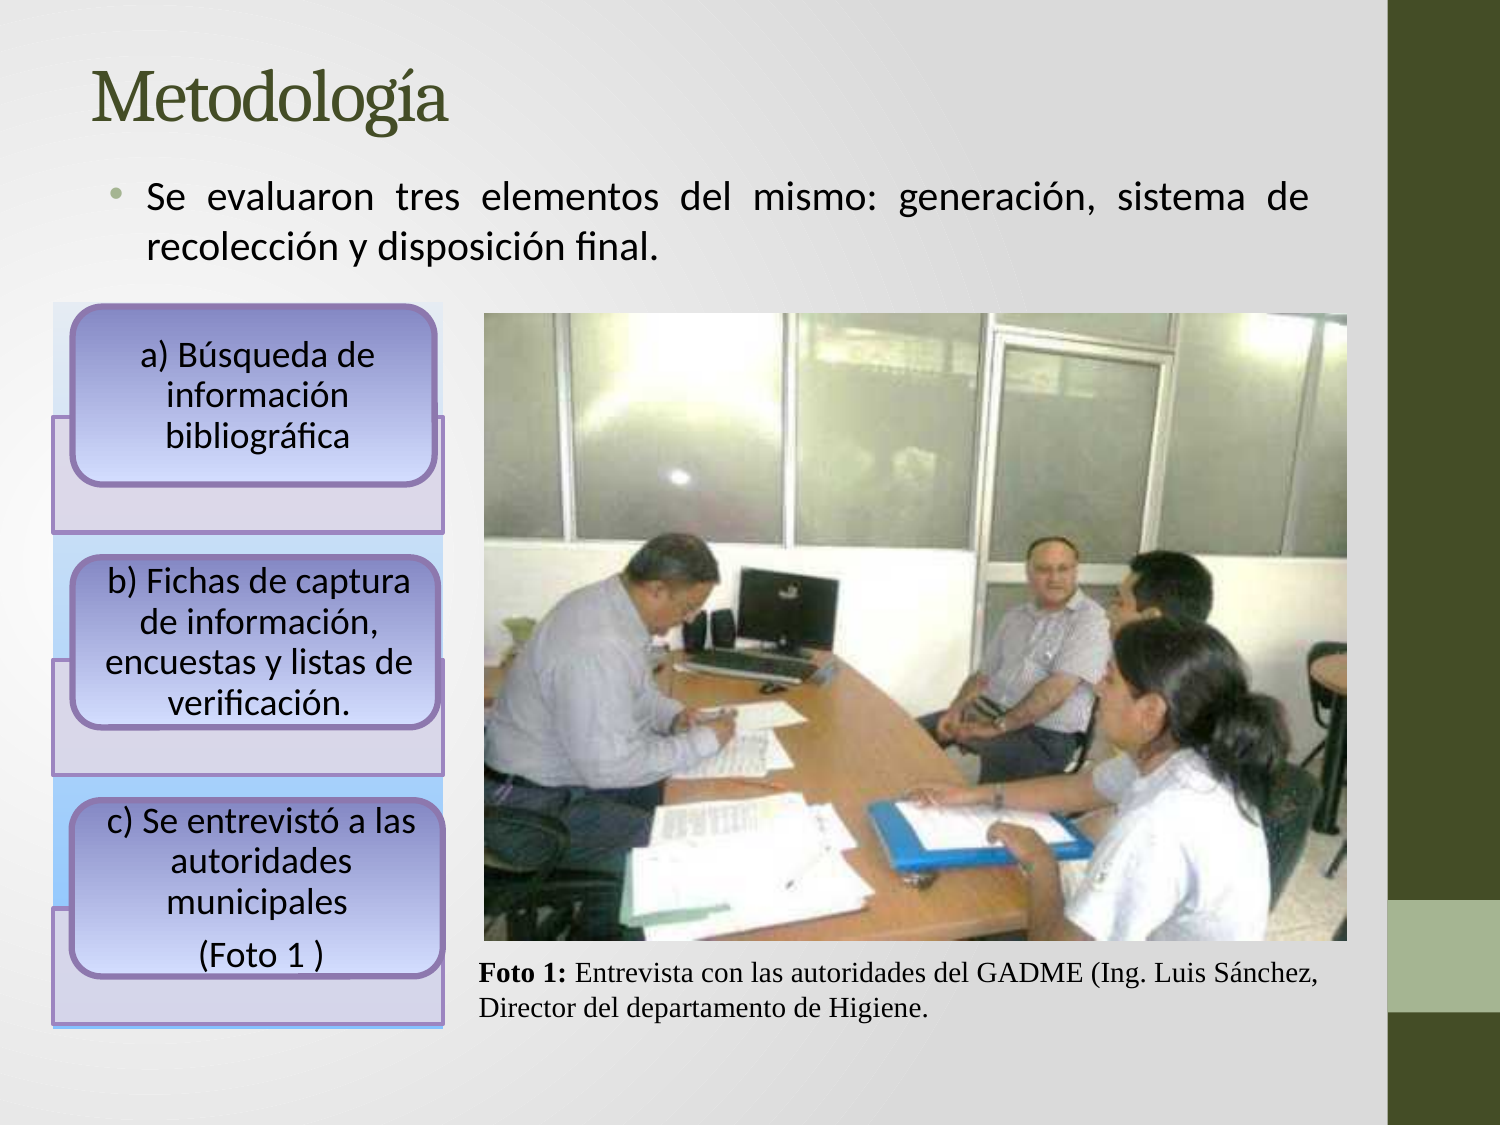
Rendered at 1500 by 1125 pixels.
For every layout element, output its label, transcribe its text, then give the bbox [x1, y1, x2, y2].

picture [483, 312, 1348, 941]
title Metodología [75, 45, 1325, 138]
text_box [52, 302, 444, 1029]
list Se evaluaron tres elementos del mismo: generación, sistema de recolección y disposición final. [75, 160, 1325, 338]
text_box Foto 1: Entrevista con las autoridades del GADME (Ing. Luis Sánchez, Director del departamento de Higiene. [463, 945, 1376, 1031]
